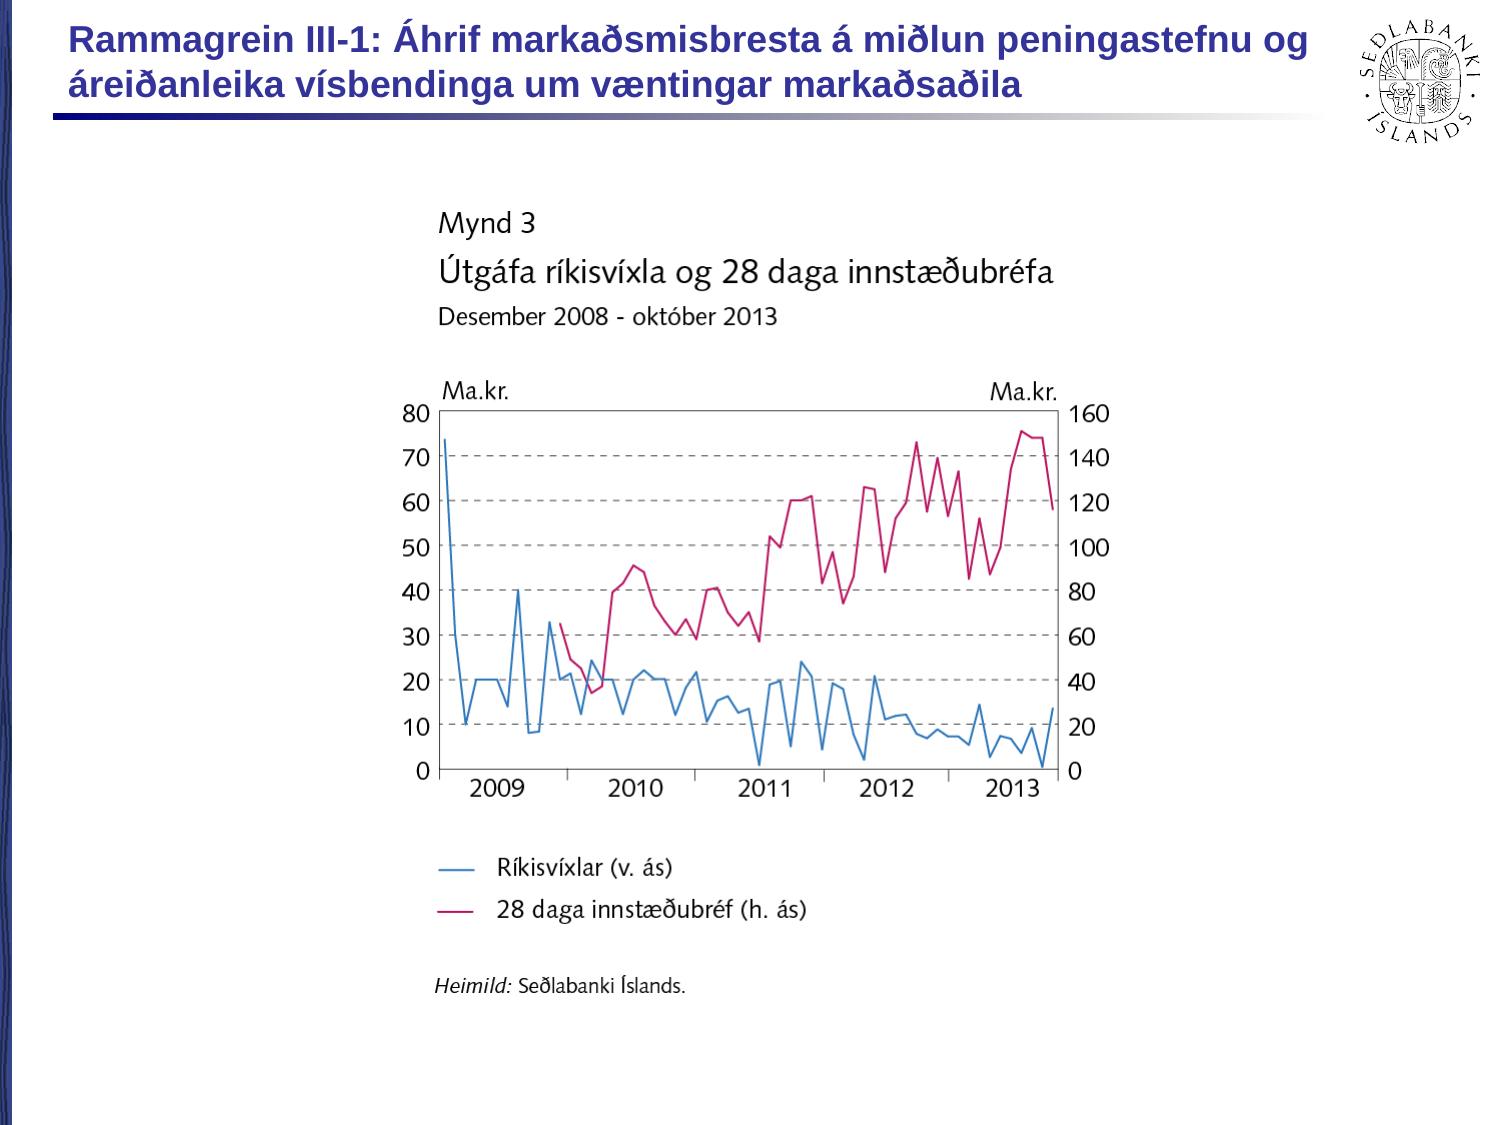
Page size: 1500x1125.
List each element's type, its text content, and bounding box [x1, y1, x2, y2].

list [402, 209, 1110, 998]
title Rammagrein III-1: Áhrif markaðsmisbresta á miðlun peningastefnu og áreiðanleika vísbendinga um væntingar markaðsaðila [52, 10, 1330, 111]
picture [0, 0, 12, 1125]
picture [1357, 18, 1482, 149]
